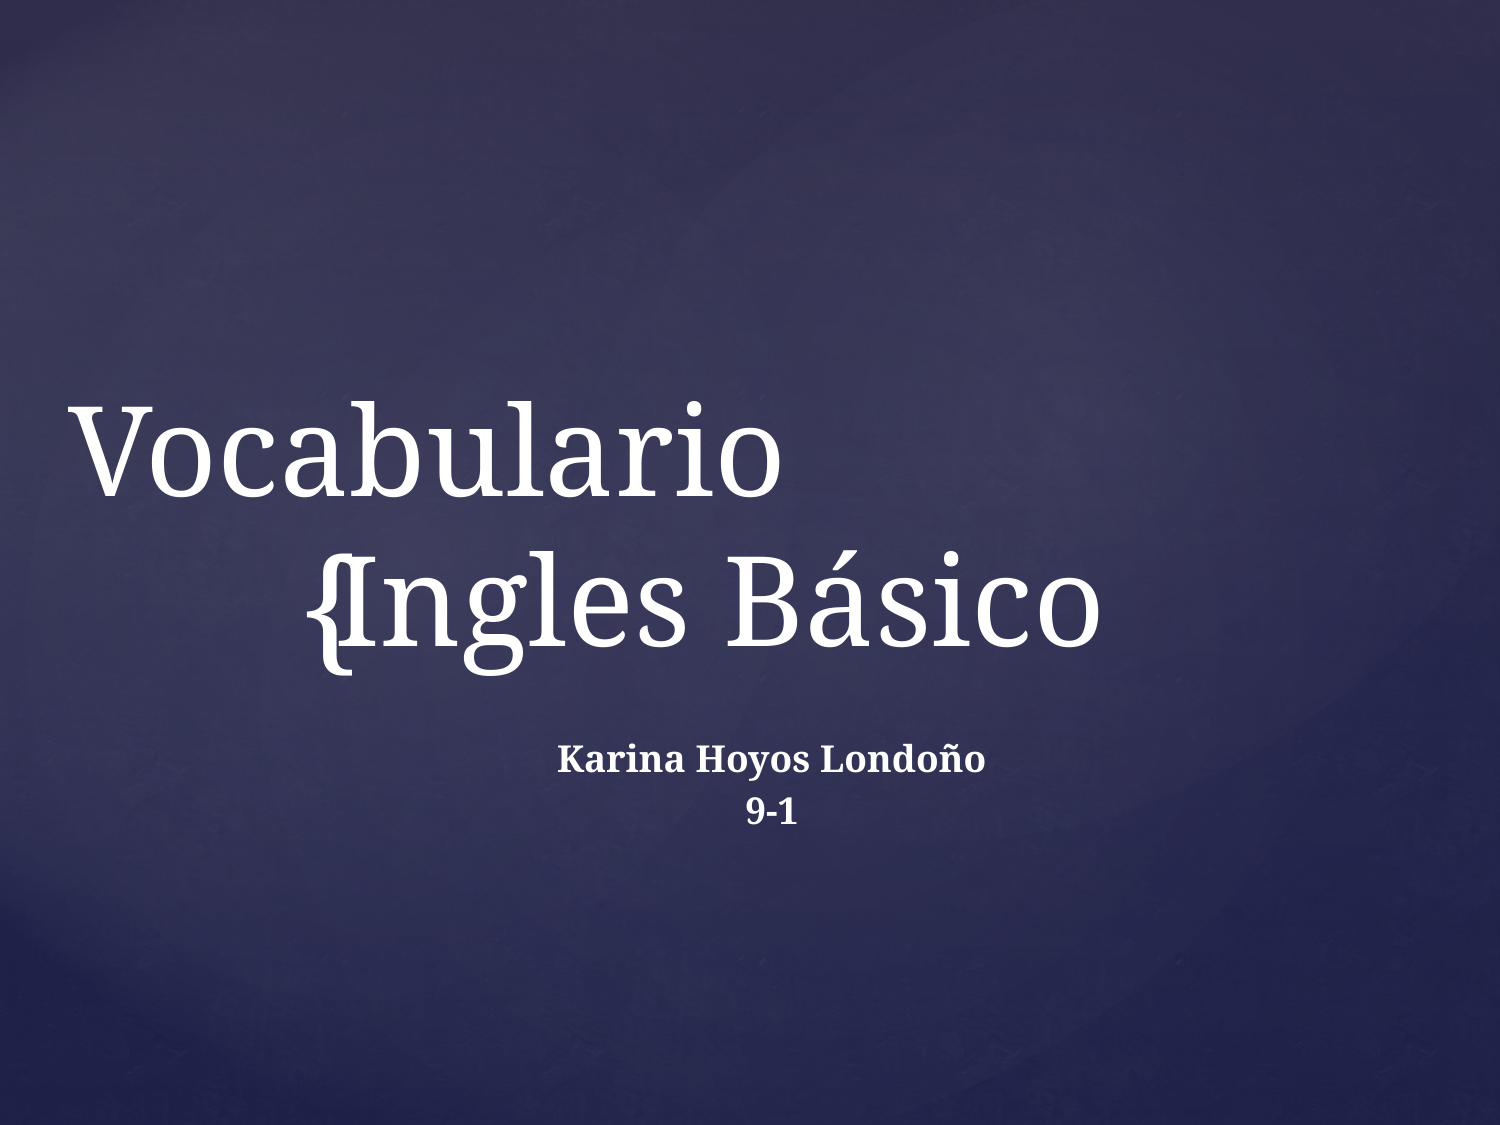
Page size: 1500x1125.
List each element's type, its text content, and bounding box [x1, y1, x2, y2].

subtitle Karina Hoyos Londoño 9-1 [265, 727, 1279, 841]
title Vocabulario Ingles Básico [41, 326, 1400, 680]
